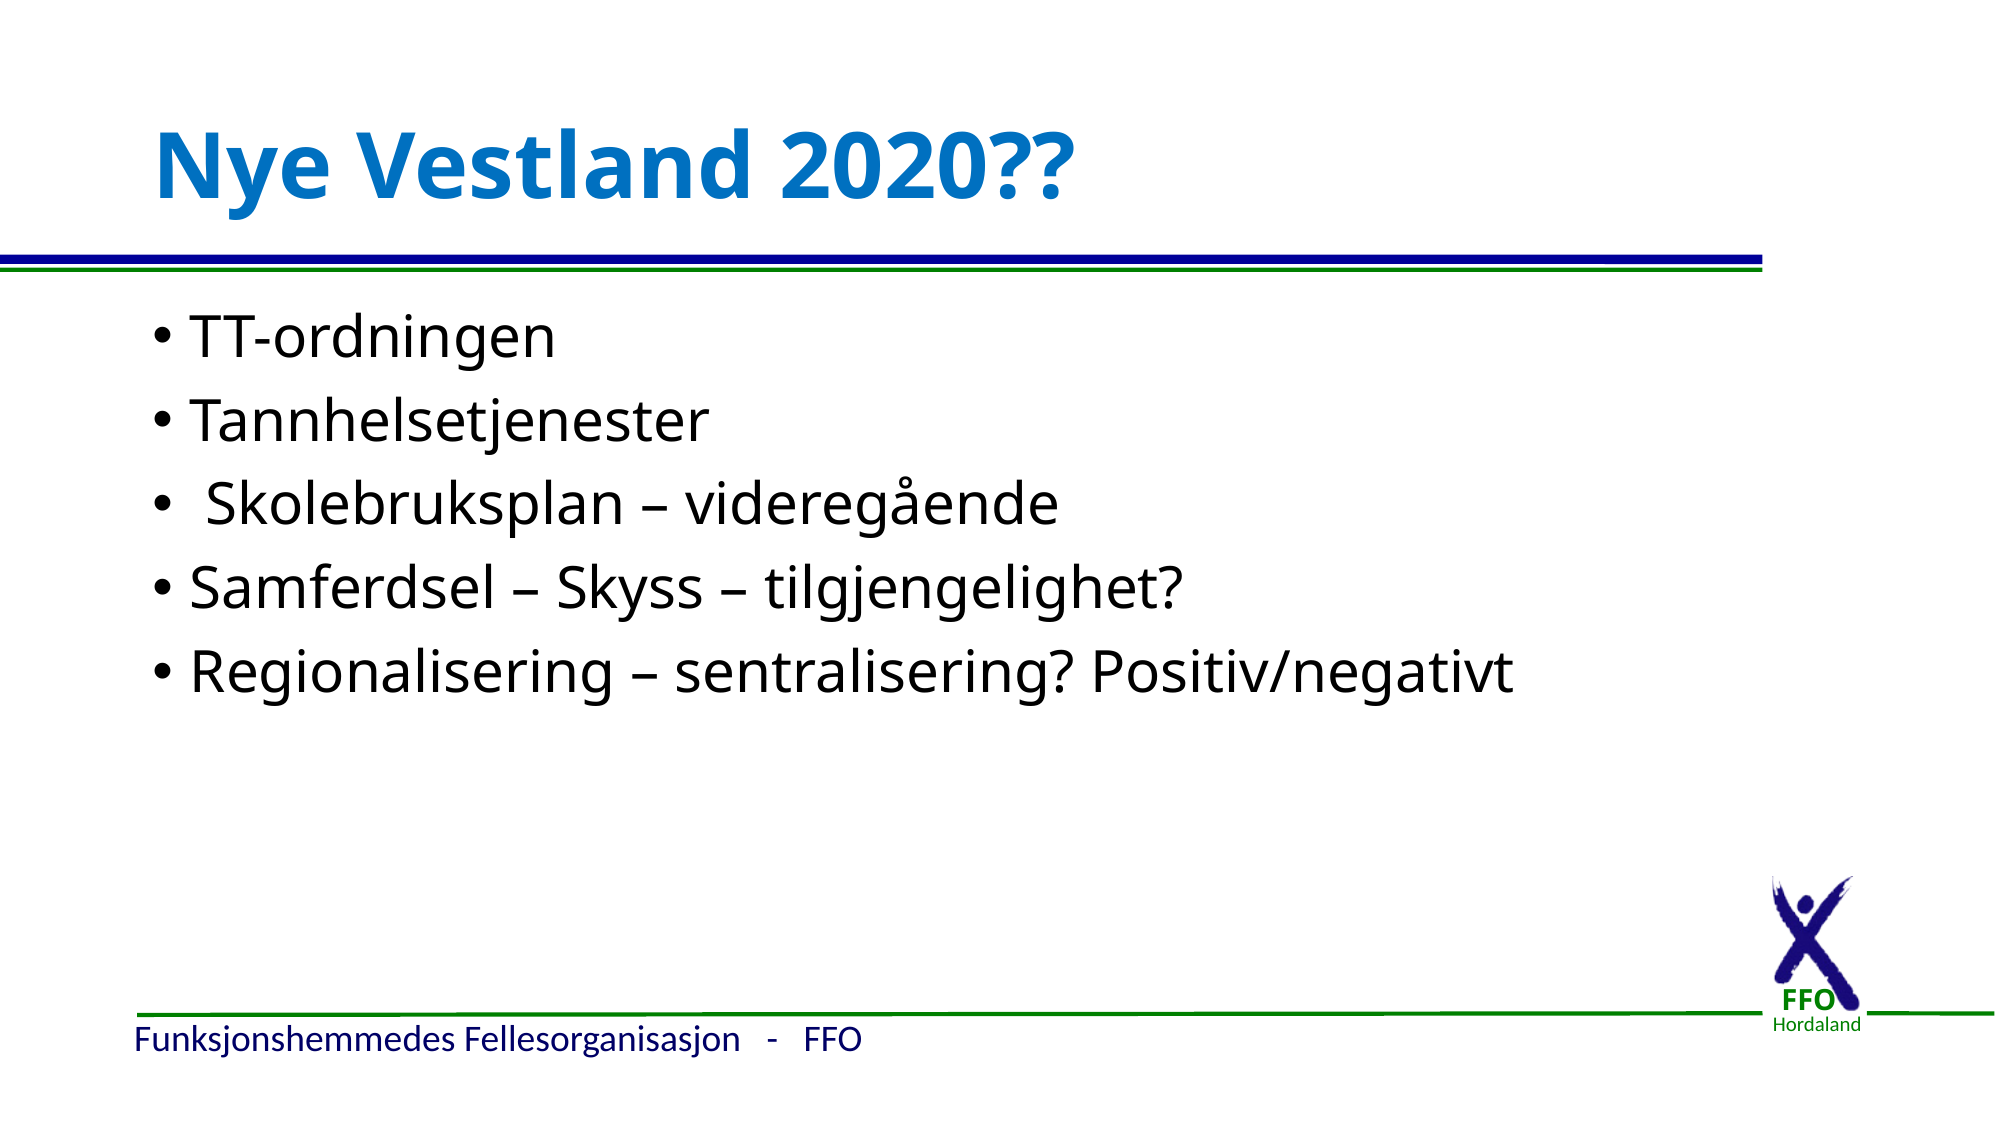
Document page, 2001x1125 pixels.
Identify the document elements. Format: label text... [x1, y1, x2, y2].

list TT-ordningen Tannhelsetjenester Skolebruksplan – videregående Samferdsel – Skyss – tilgjengelighet? Regionalisering – sentralisering? Positiv/negativt [137, 299, 1863, 1014]
title Nye Vestland 2020?? [137, 59, 1863, 278]
